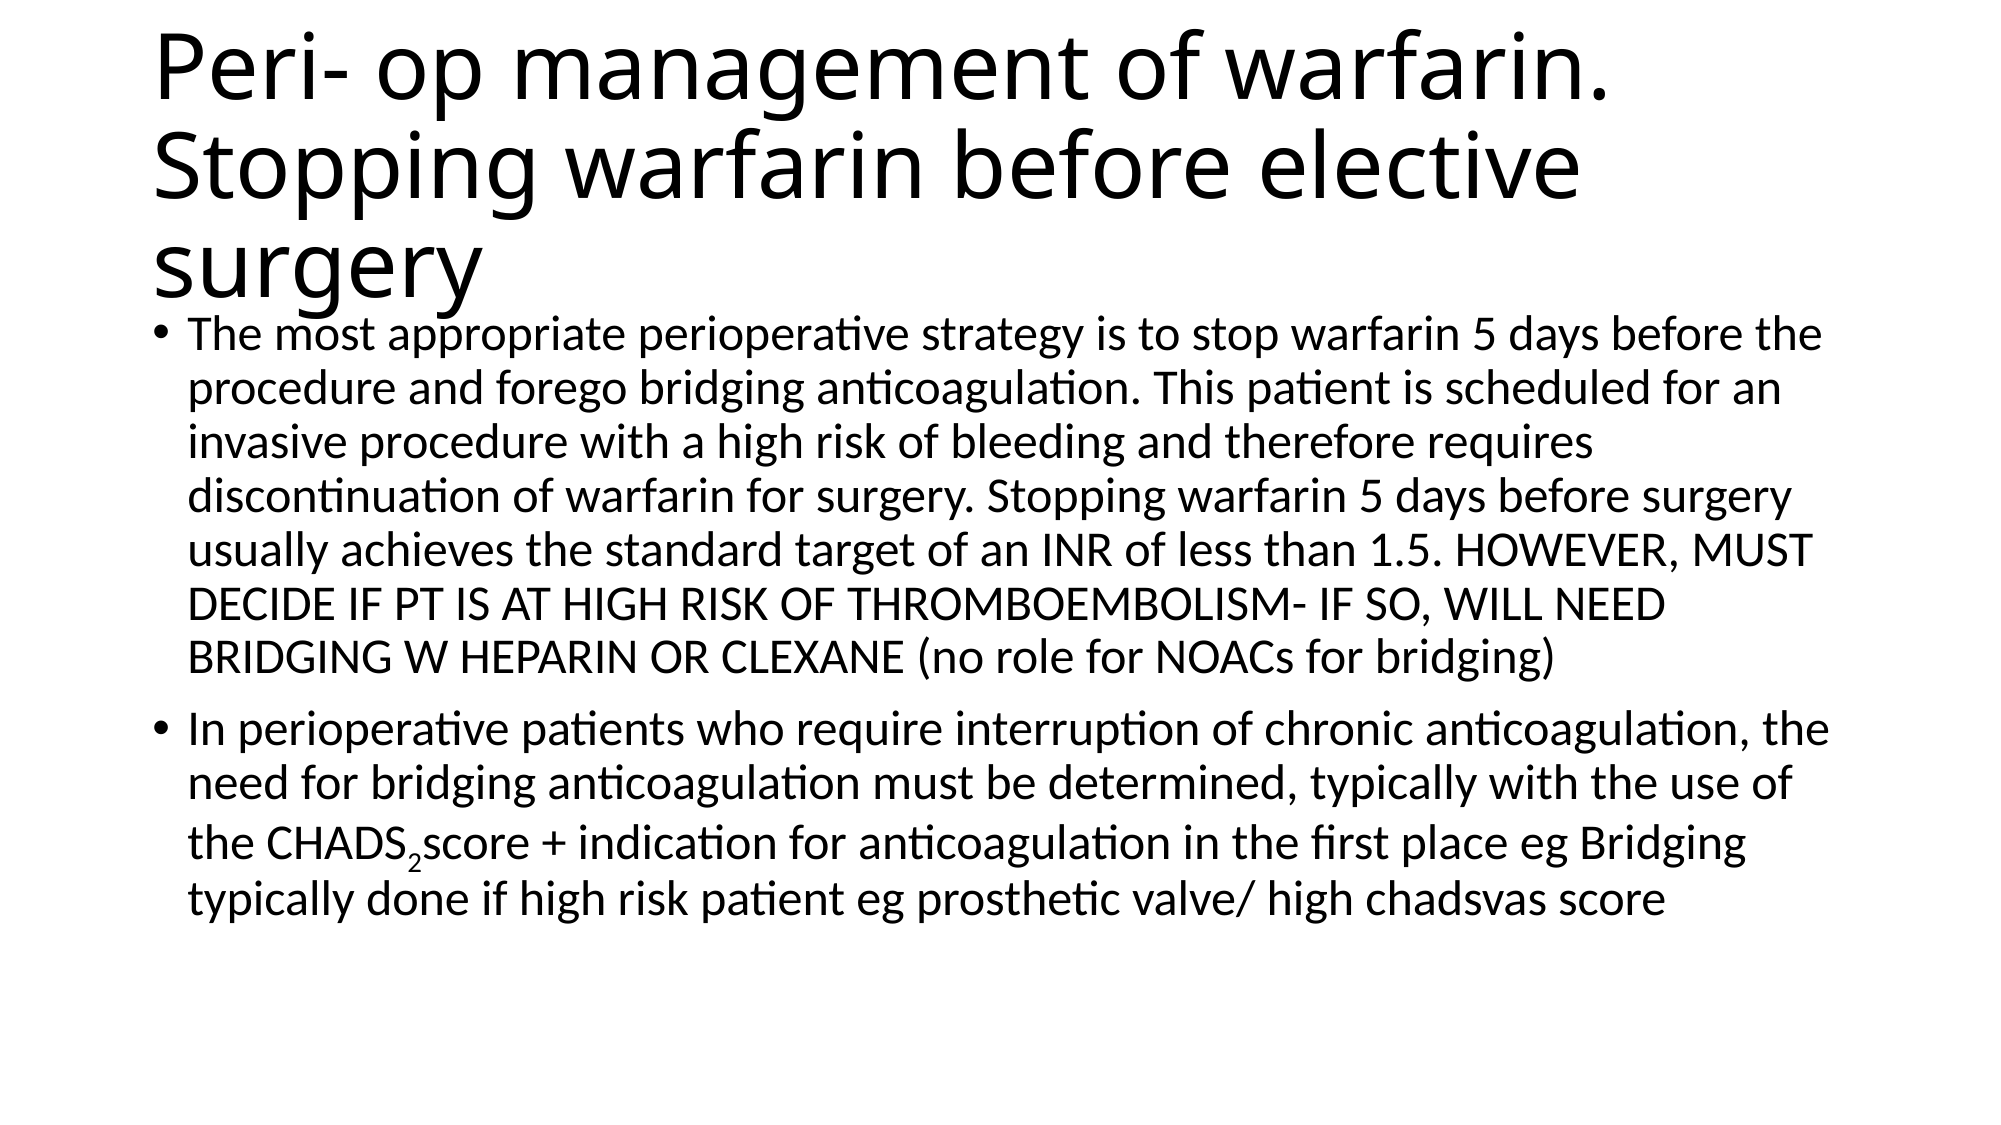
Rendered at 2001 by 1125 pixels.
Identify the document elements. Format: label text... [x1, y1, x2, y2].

title Peri- op management of warfarin. Stopping warfarin before elective surgery [137, 59, 1863, 278]
list The most appropriate perioperative strategy is to stop warfarin 5 days before the procedure and forego bridging anticoagulation. This patient is scheduled for an invasive procedure with a high risk of bleeding and therefore requires discontinuation of warfarin for surgery. Stopping warfarin 5 days before surgery usually achieves the standard target of an INR of less than 1.5. HOWEVER, MUST DECIDE IF PT IS AT HIGH RISK OF THROMBOEMBOLISM- IF SO, WILL NEED BRIDGING W HEPARIN OR CLEXANE (no role for NOACs for bridging) In perioperative patients who require interruption of chronic anticoagulation, the need for bridging anticoagulation must be determined, typically with the use of the CHADS2score + indication for anticoagulation in the first place eg Bridging typically done if high risk patient eg prosthetic valve/ high chadsvas score [137, 299, 1863, 1014]
